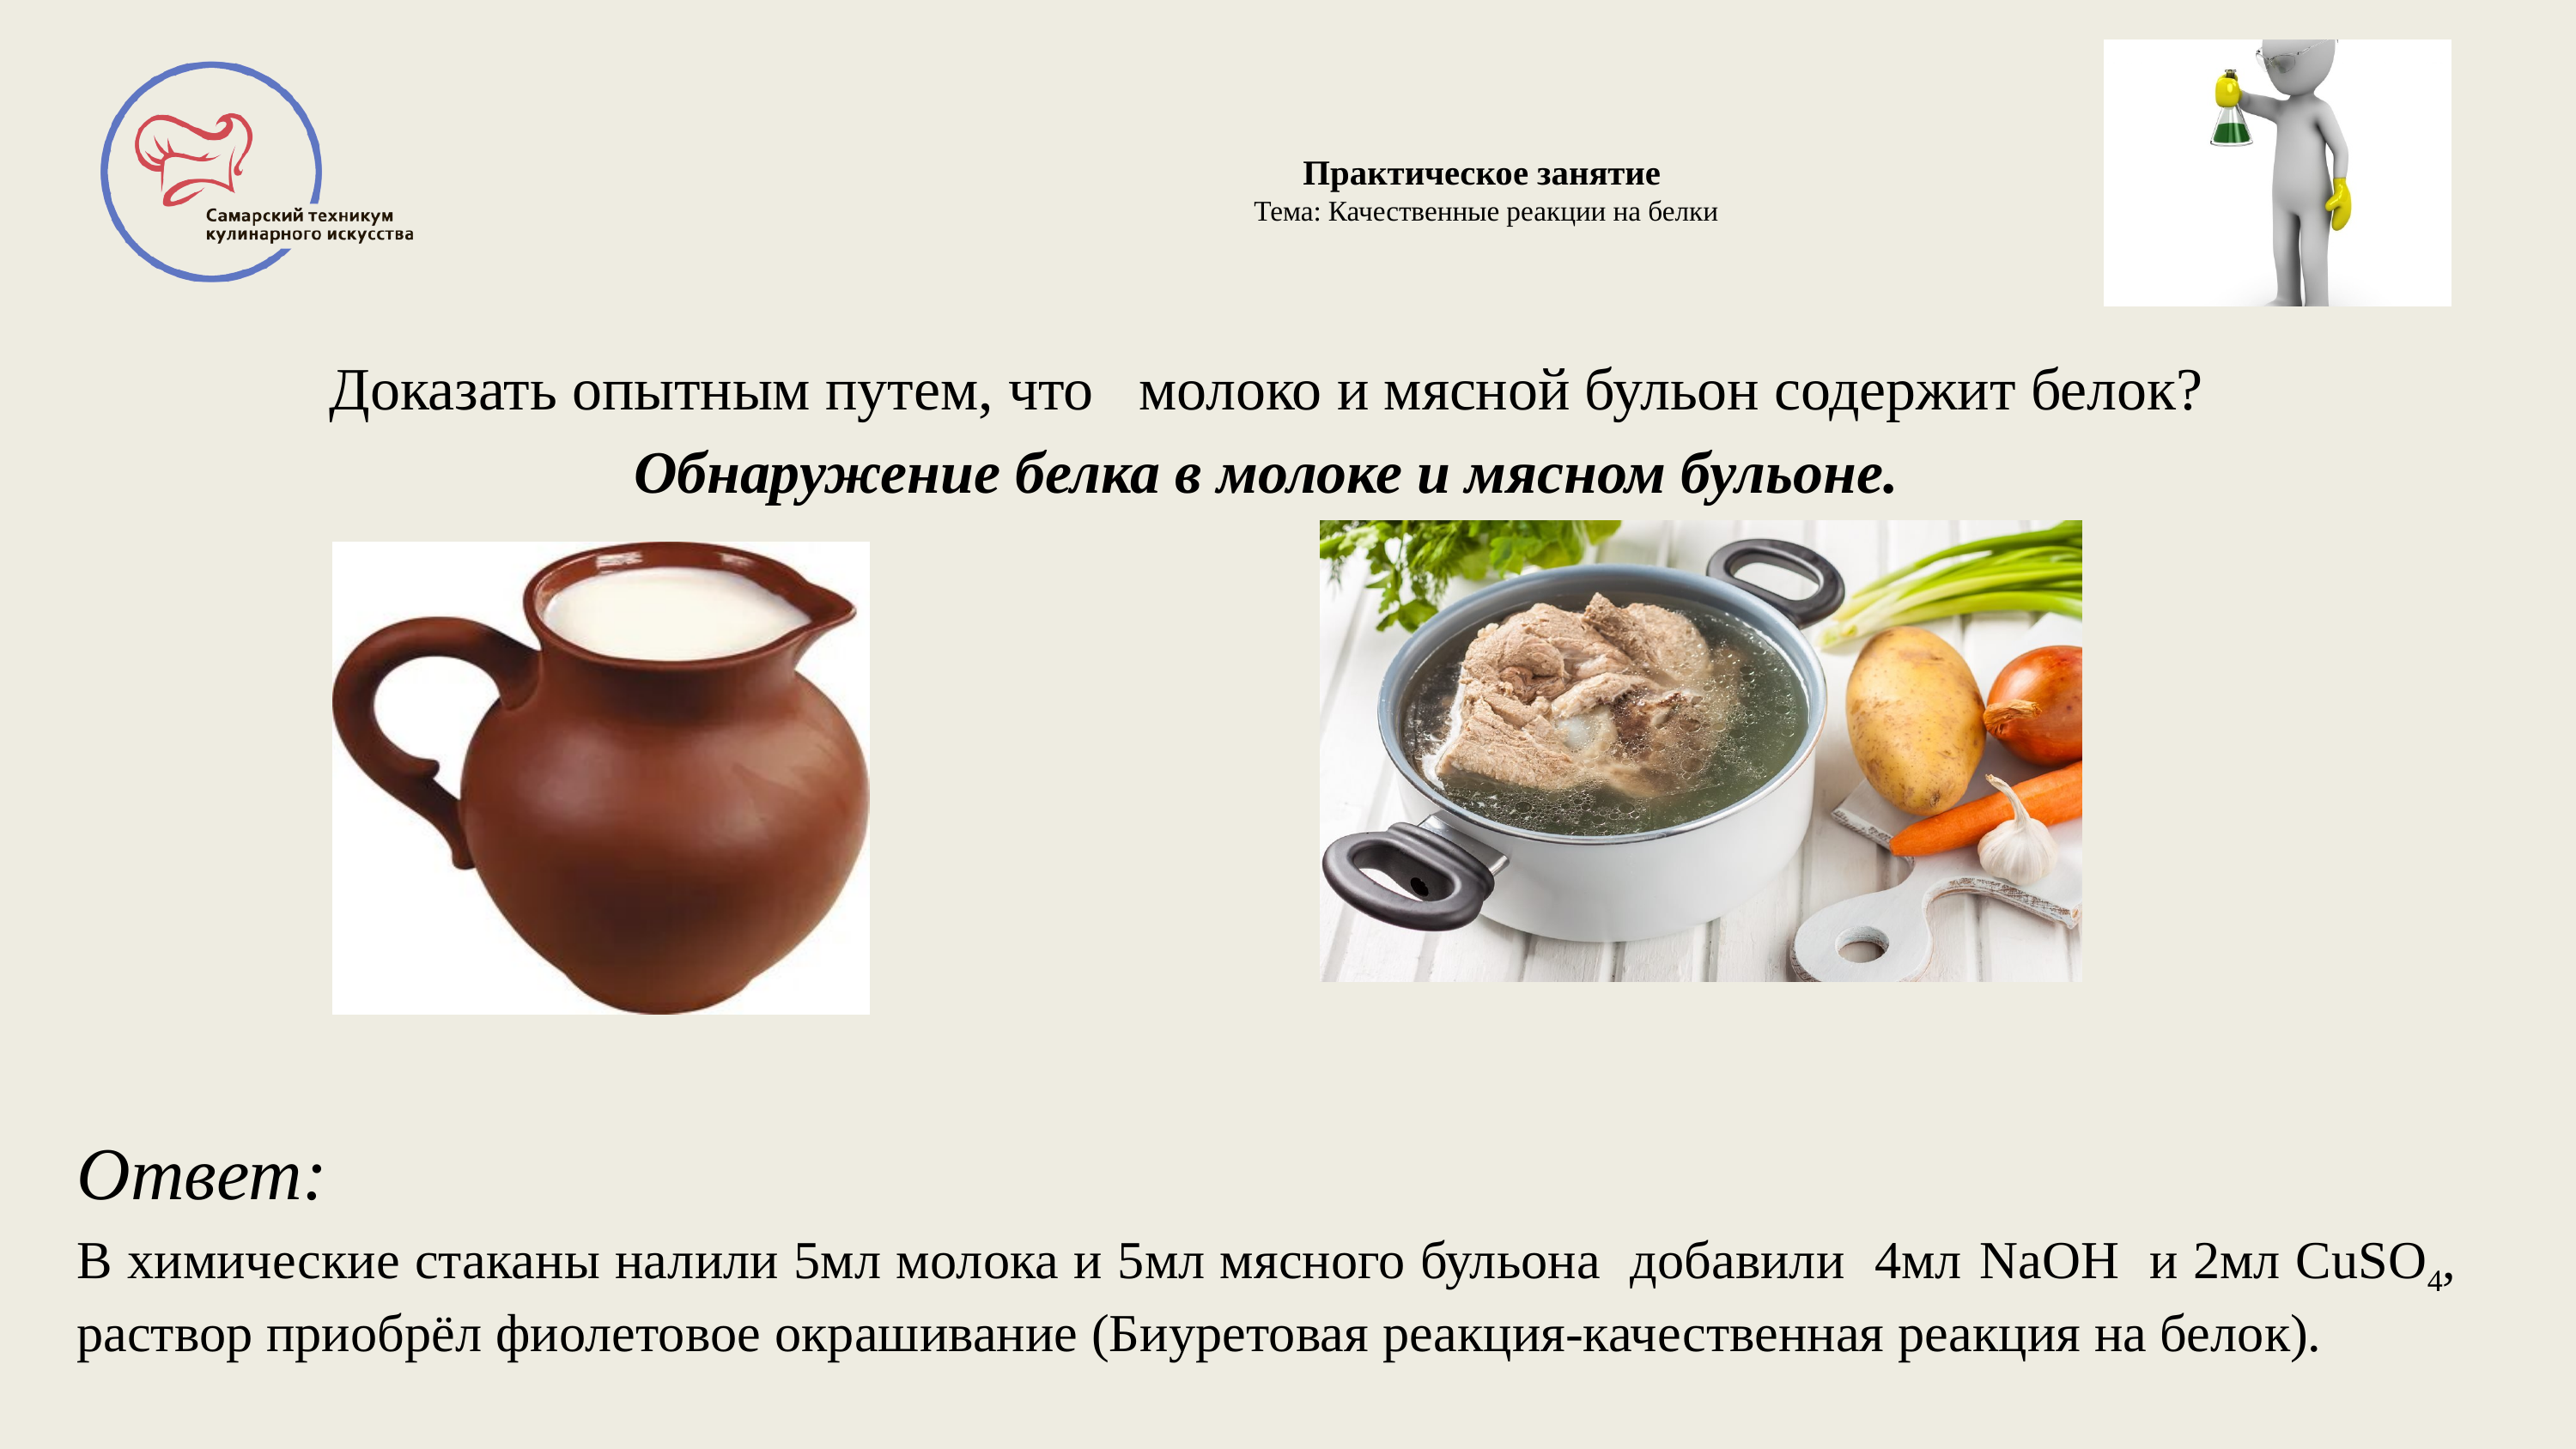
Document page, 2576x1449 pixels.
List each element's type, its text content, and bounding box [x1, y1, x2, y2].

picture [21, 0, 489, 347]
picture [1320, 519, 2083, 982]
picture [332, 541, 870, 1016]
picture [2103, 39, 2451, 306]
list Доказать опытным путем, что молоко и мясной бульон содержит белок? Обнаружение белка в молоке и мясном бульоне. Ответ: В химические стаканы налили 5мл молока и 5мл мясного бульона добавили 4мл NaOH и 2мл CuSO4, раствор приобрёл фиолетовое окрашивание (Биуретовая реакция-качественная реакция на белок). [53, 337, 2480, 1379]
title Практическое занятие Тема: Качественные реакции на белки [526, 70, 2099, 306]
